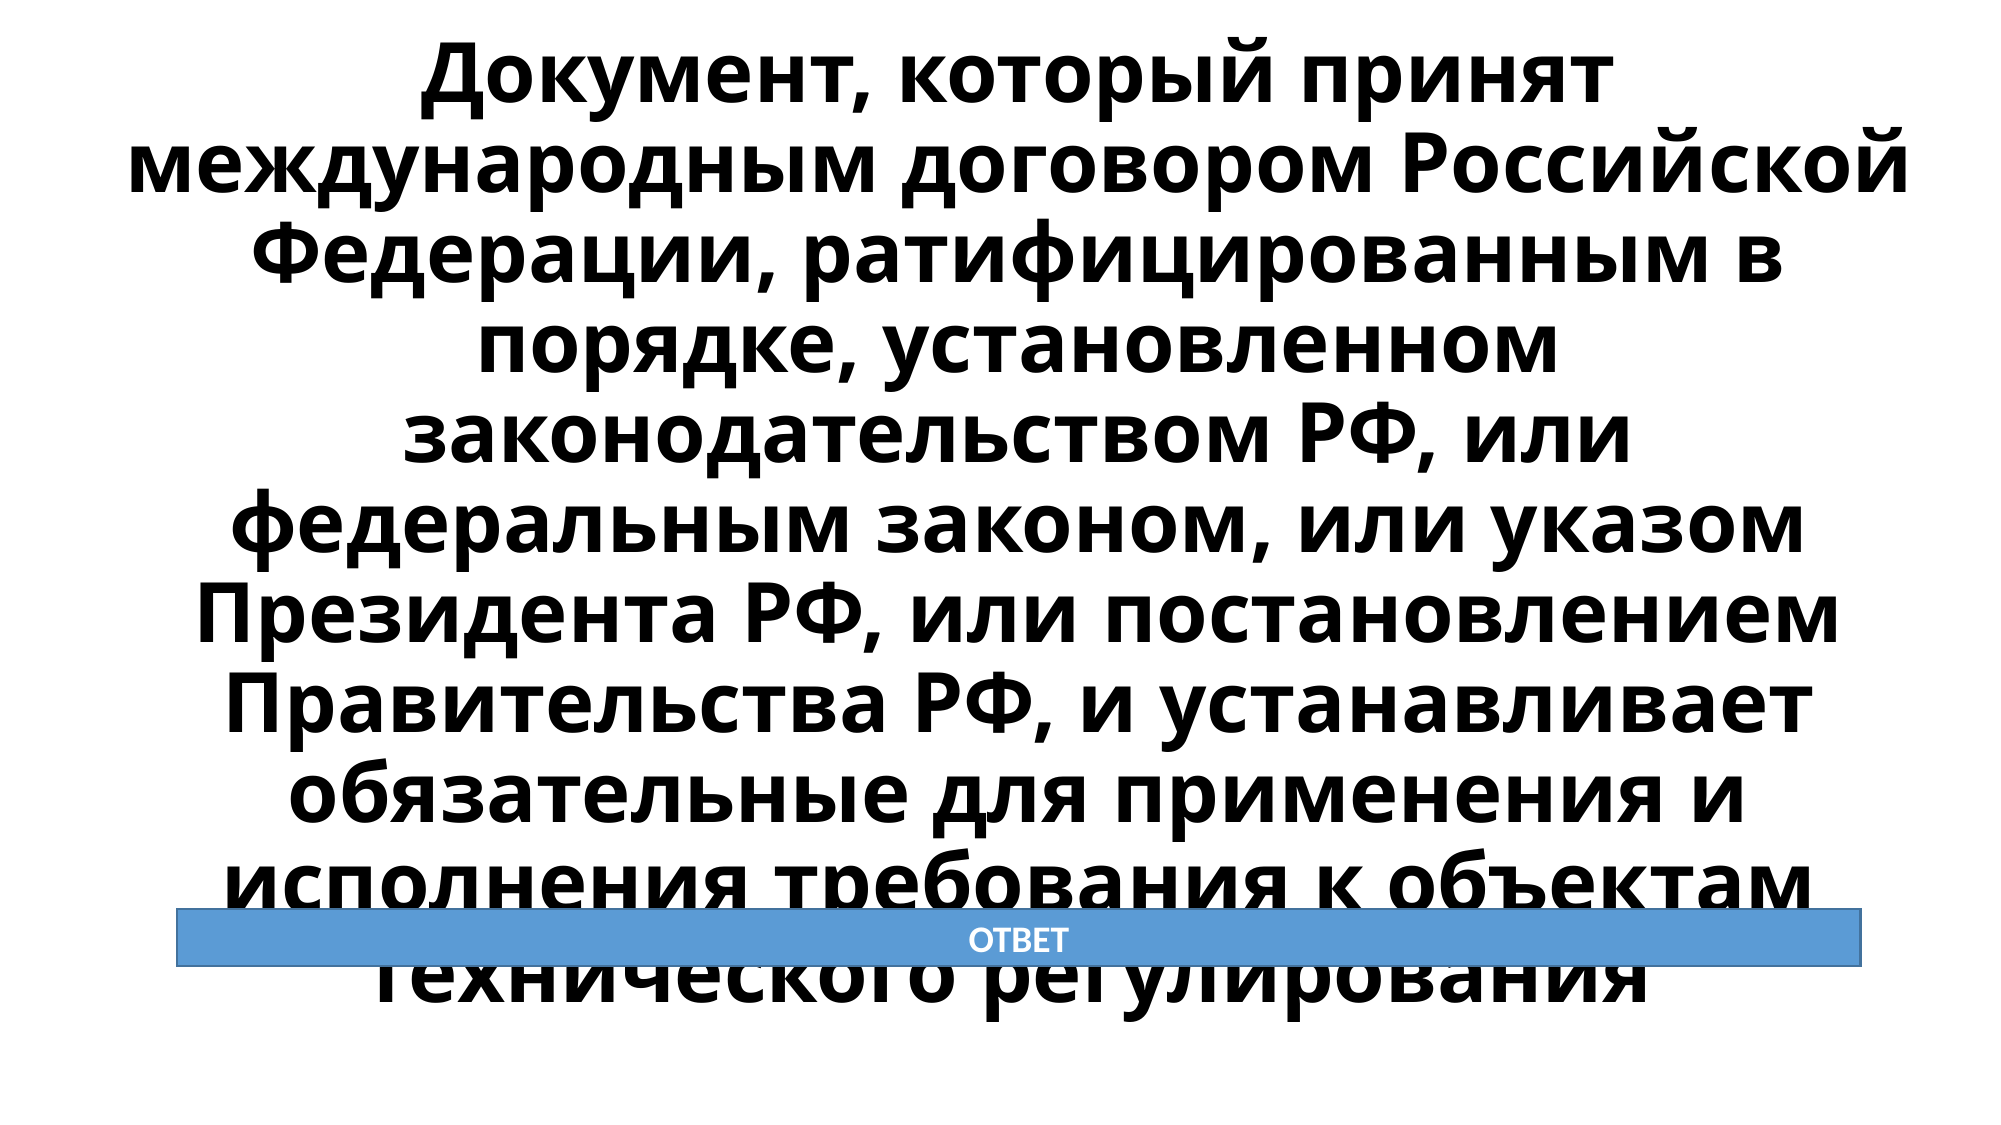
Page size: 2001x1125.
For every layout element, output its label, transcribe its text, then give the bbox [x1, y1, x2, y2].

text_box ОТВЕТ [176, 908, 1862, 967]
title Документ, который принят международным договором Россий­ской Федерации, ратифицированным в порядке, установленном законодательством РФ, или федеральным законом, или указом Президента РФ, или постановлением Правительства РФ, и уста­навливает обязательные для применения и исполнения требова­ния к объектам технического регулирования [81, 166, 1957, 884]
